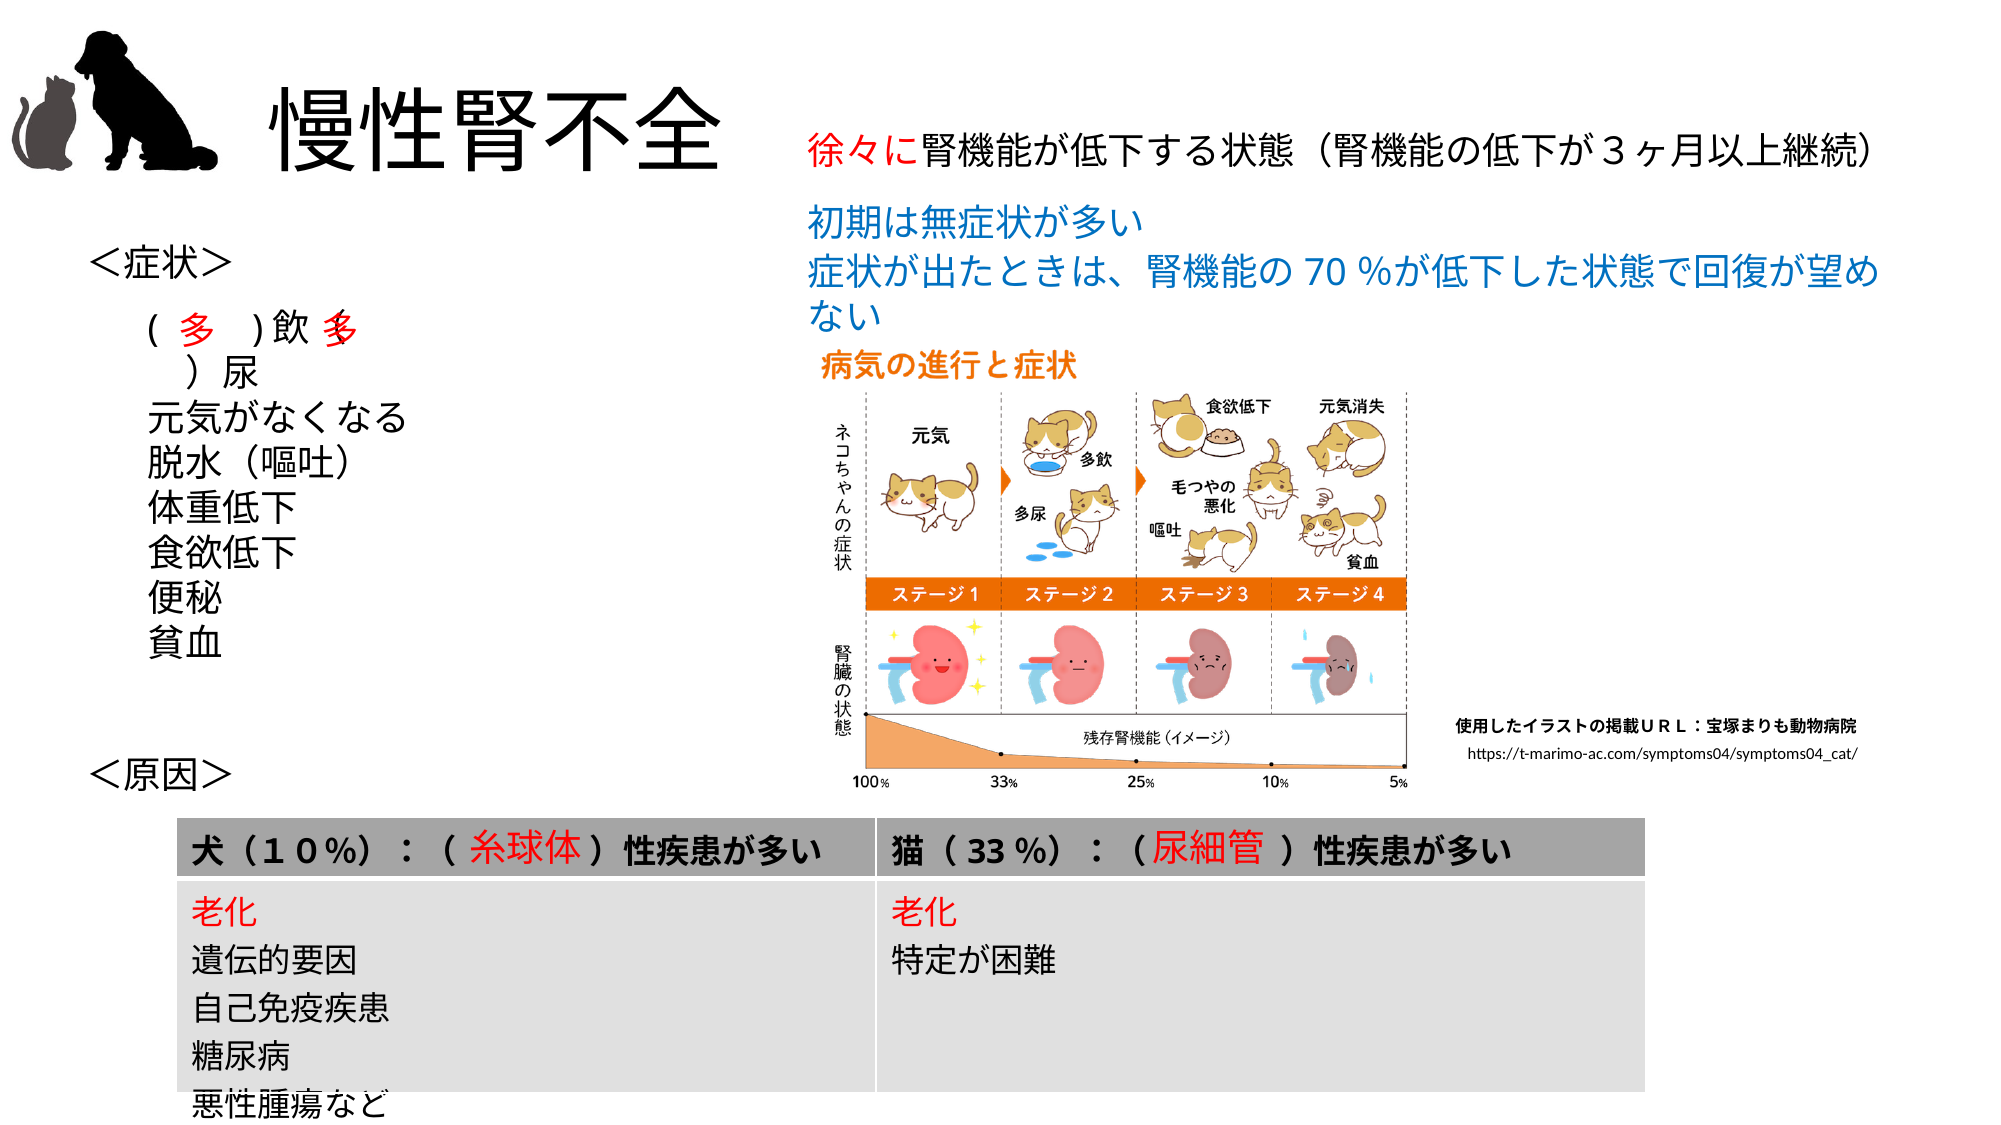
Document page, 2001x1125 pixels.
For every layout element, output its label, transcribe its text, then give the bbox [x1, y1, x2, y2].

picture [6, 25, 227, 180]
table_header 犬（１０％）：（ ）性疾患が多い [677, 818, 875, 876]
text_box https://t-marimo-ac.com/symptoms04/symptoms04_cat/ [1452, 735, 1874, 770]
table_header 猫（33％）：（ ）性疾患が多い [1313, 818, 1645, 876]
table_header 犬（１０％）：（ ）性疾患が多い [177, 818, 454, 876]
table_cell 老化 特定が困難 [877, 881, 1645, 1092]
text_box 多 [164, 299, 230, 360]
text_box 症状が出たときは、腎機能の70％が低下した状態で回復が望めない [792, 251, 1918, 346]
text_box 初期は無症状が多い [792, 191, 1918, 251]
text_box 多 [306, 299, 372, 360]
text_box ＜原因＞ [71, 743, 252, 804]
text_box 使用したイラストの掲載ＵＲＬ：宝塚まりも動物病院 [1440, 708, 1872, 744]
text_box 徐々に腎機能が低下する状態（腎機能の低下が３ヶ月以上継続） [792, 119, 1936, 180]
text_box ( )飲（ ）尿 元気がなくなる 脱水（嘔吐） 体重低下 食欲低下 便秘 貧血 [132, 296, 479, 672]
table_cell 老化 遺伝的要因 自己免疫疾患 糖尿病 悪性腫瘍など [177, 881, 875, 1092]
text_box 糸球体 [454, 816, 677, 877]
text_box ＜症状＞ [71, 231, 252, 291]
table_header 猫（33％）：（ ）性疾患が多い [877, 818, 1137, 876]
picture [805, 330, 1433, 813]
title 慢性腎不全 [250, 66, 776, 204]
text_box 尿細管 [1137, 816, 1313, 877]
